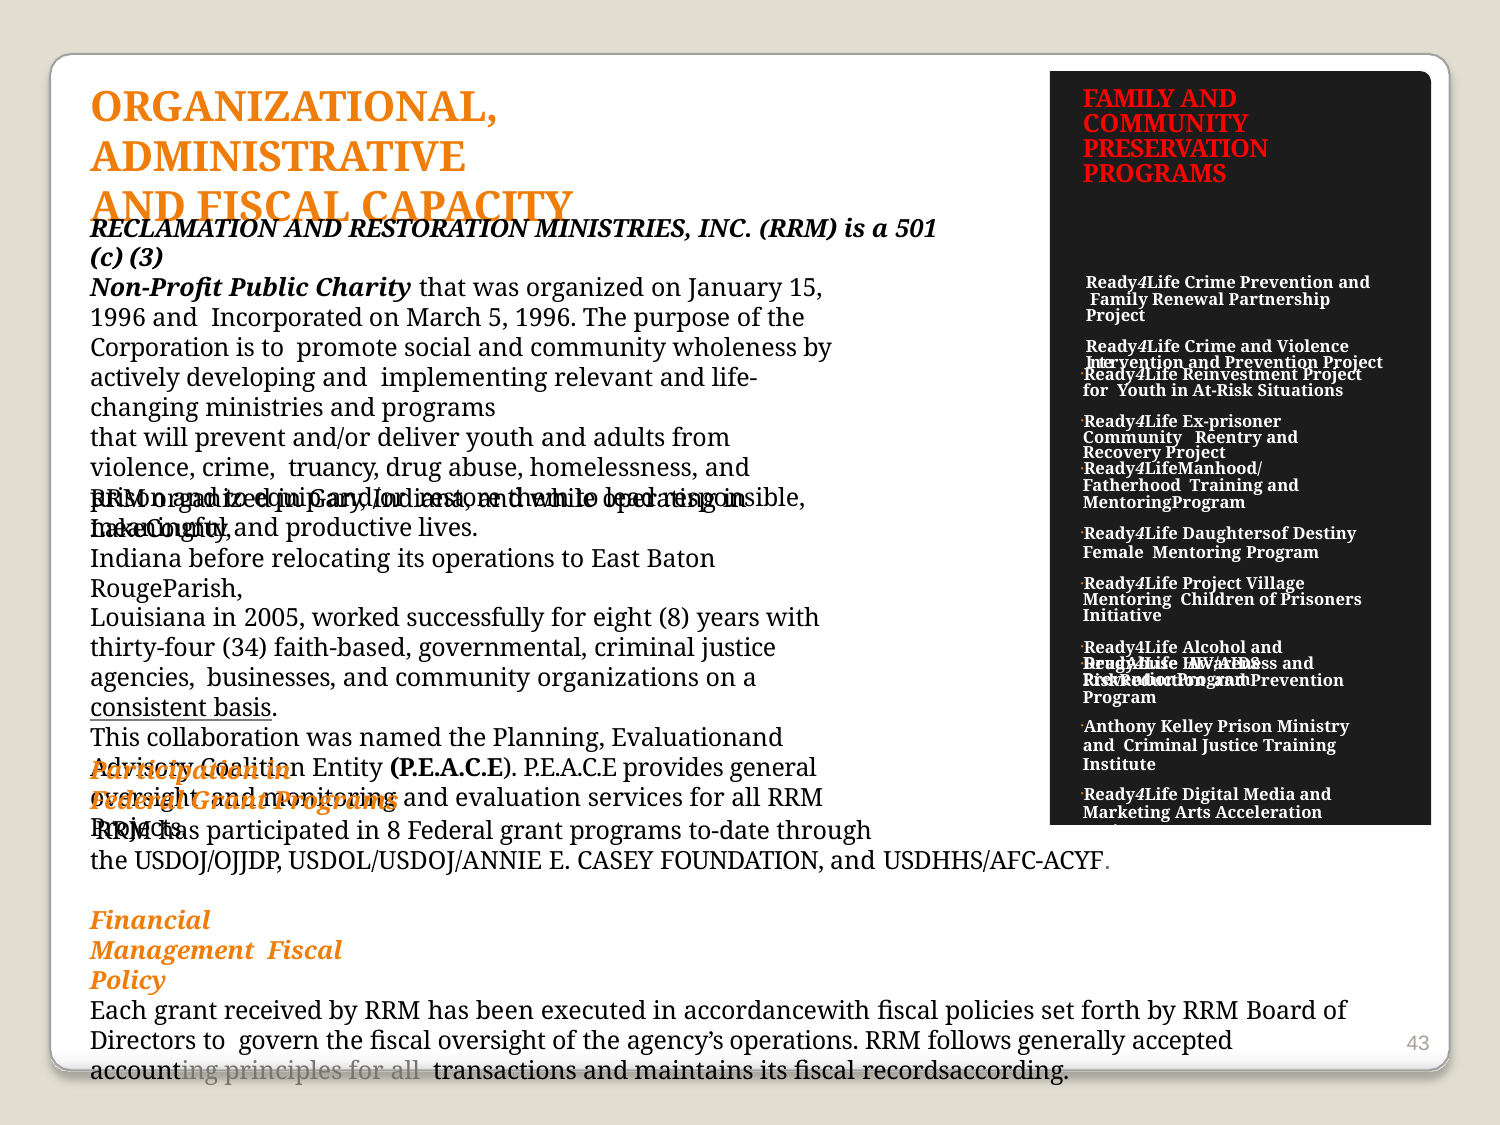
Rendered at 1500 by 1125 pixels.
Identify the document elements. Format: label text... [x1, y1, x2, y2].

text_box Ready4LifeManhood/Fatherhood Training and MentoringProgram Ready4Life Daughtersof Destiny Female Mentoring Program Ready4Life Project Village Mentoring Children of Prisoners Initiative Ready4Life Alcohol and DrugAbuse Awareness and PreventionProgram [1080, 456, 1407, 690]
text_box RRM organized in Gary, Indiana, and while operating in LakeCounty, Indiana before relocating its operations to East Baton RougeParish, Louisiana in 2005, worked successfully for eight (8) years with thirty-four (34) faith-based, governmental, criminal justice agencies, businesses, and community organizations on a consistent basis. This collaboration was named the Planning, Evaluationand Advisory Coalition Entity (P.E.A.C.E). P.E.A.C.E provides general oversight and monitoring and evaluation services for all RRM Projects. [87, 480, 876, 752]
text_box Ready4Life Reinvestment Project for Youth in At-Risk Situations Ready4Life Ex-prisoner Community Reentry and Recovery Project [1080, 361, 1374, 456]
text_box RECLAMATION AND RESTORATION MINISTRIES, INC. (RRM) is a 501 (c) (3) Non-Profit Public Charity that was organized on January 15, 1996 and Incorporated on March 5, 1996. The purpose of the Corporation is to promote social and community wholeness by actively developing and implementing relevant and life-changing ministries and programs that will prevent and/or deliver youth and adults from violence, crime, truancy, drug abuse, homelessness, and prison and to equip and/or restore them to lead responsible, meaningful and productive lives. [87, 209, 962, 542]
text_box Ready4Life HIV/AIDS RiskReduction and Prevention Program Anthony Kelley Prison Ministry and Criminal Justice Training Institute Ready4Life Digital Media and Marketing Arts Acceleration Project [1080, 651, 1380, 841]
text_box [1049, 71, 1432, 825]
text_box Participation in Federal Grant Programs RRM has participated in 8 Federal grant programs to-date through the USDOJ/OJJDP, USDOL/USDOJ/ANNIE E. CASEY FOUNDATION, and USDHHS/AFC-ACYF. [87, 752, 1117, 875]
text_box Ready4Life Crime Prevention and Family Renewal Partnership Project Ready4Life Crime and Violence Intervention and Prevention Project [1083, 269, 1413, 372]
picture [36, 48, 1464, 1093]
slide_number 4 [1400, 1029, 1436, 1082]
title ORGANIZATIONAL, ADMINISTRATIVE AND FISCAL CAPACITY [87, 77, 852, 209]
text_box FAMILY AND COMMUNITY PRESERVATION PROGRAMS [1080, 80, 1398, 188]
text_box Financial Management Fiscal Policy Each grant received by RRM has been executed in accordancewith fiscal policies set forth by RRM Board of Directors to govern the fiscal oversight of the agency’s operations. RRM follows generally accepted accounting principles for all transactions and maintains its fiscal recordsaccording. [87, 902, 1348, 1085]
